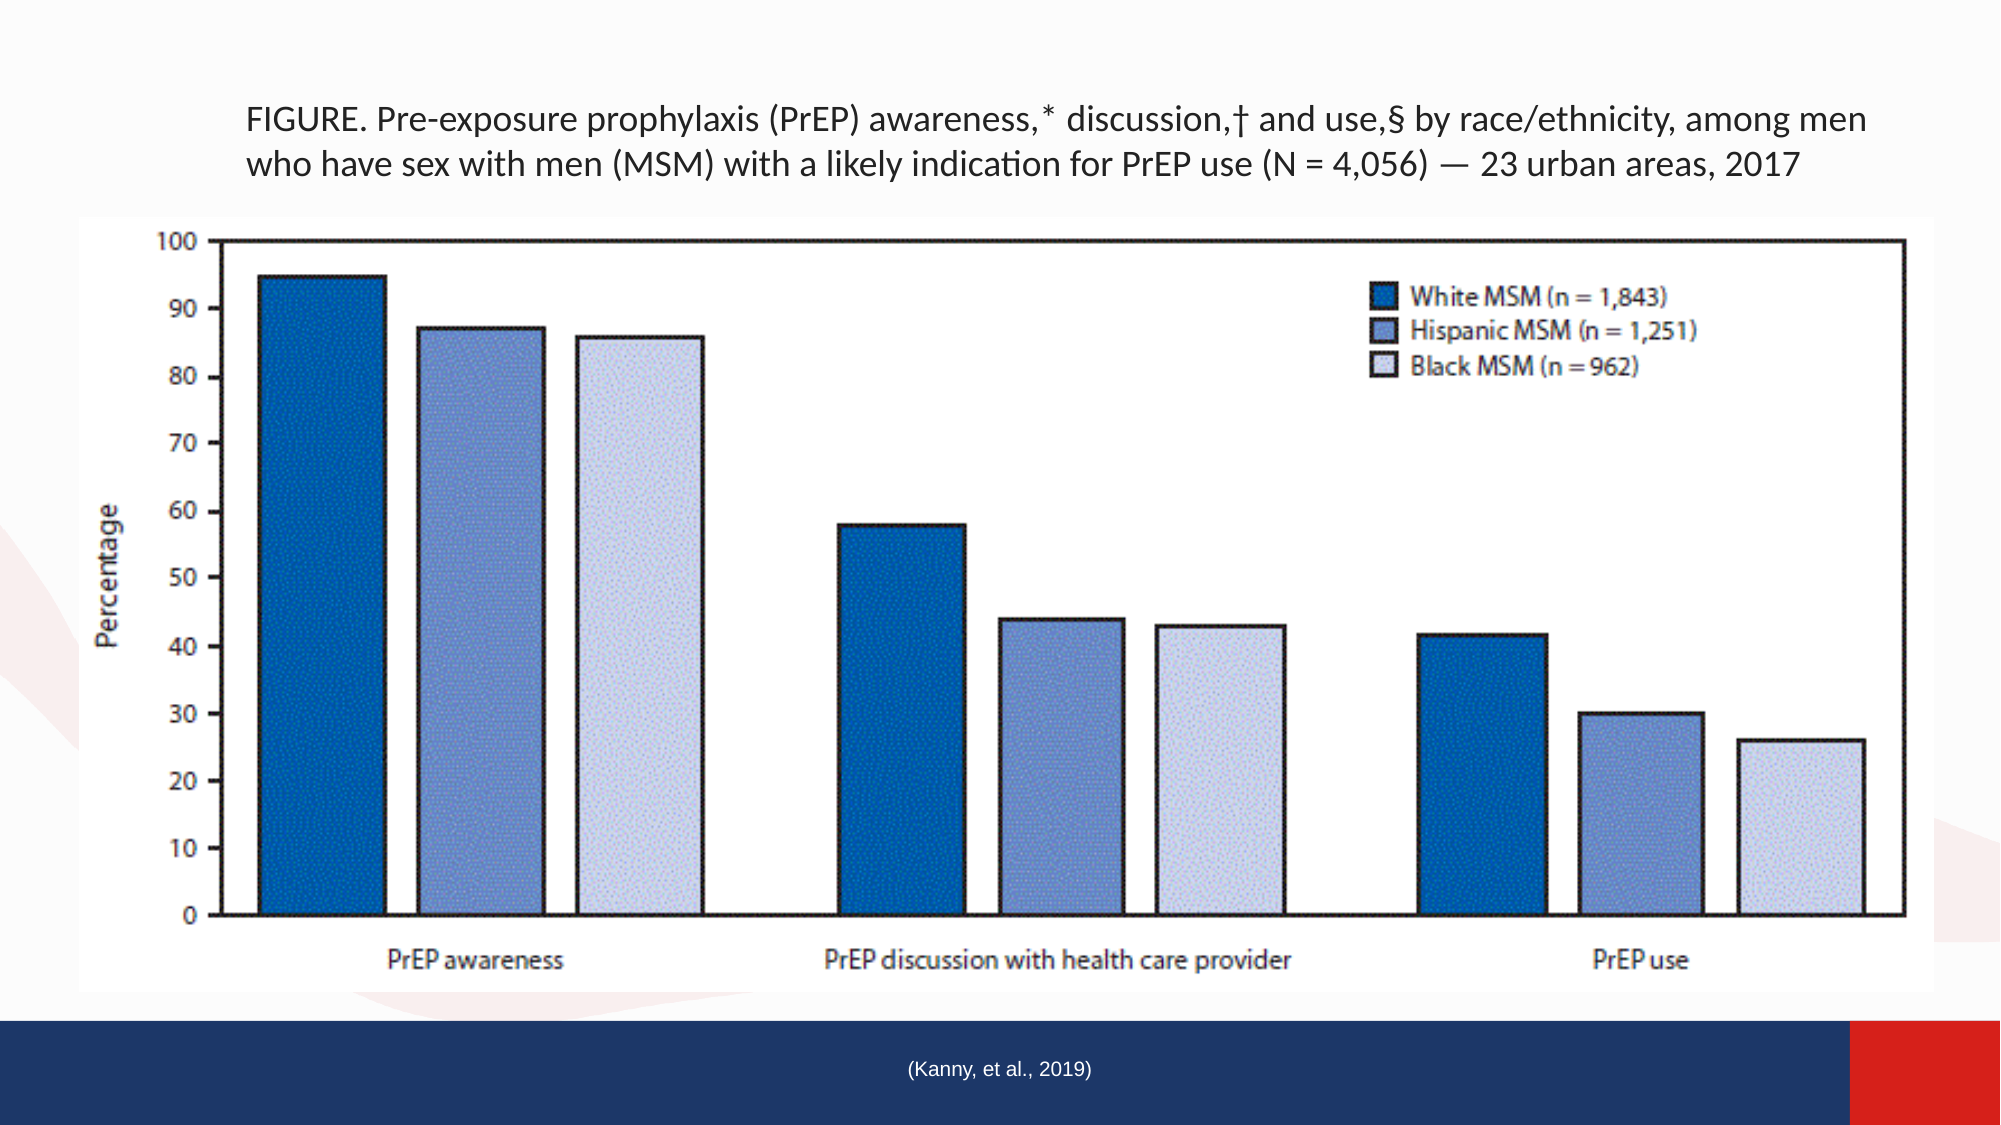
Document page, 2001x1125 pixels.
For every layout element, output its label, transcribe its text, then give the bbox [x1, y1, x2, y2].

text_box FIGURE. Pre-exposure prophylaxis (PrEP) awareness,* discussion,† and use,§ by race/ethnicity, among men who have sex with men (MSM) with a likely indication for PrEP use (N = 4,056) — 23 urban areas, 2017 [231, 79, 1894, 200]
picture [78, 217, 1934, 993]
text_box (Kanny, et al., 2019) [500, 1048, 1500, 1088]
